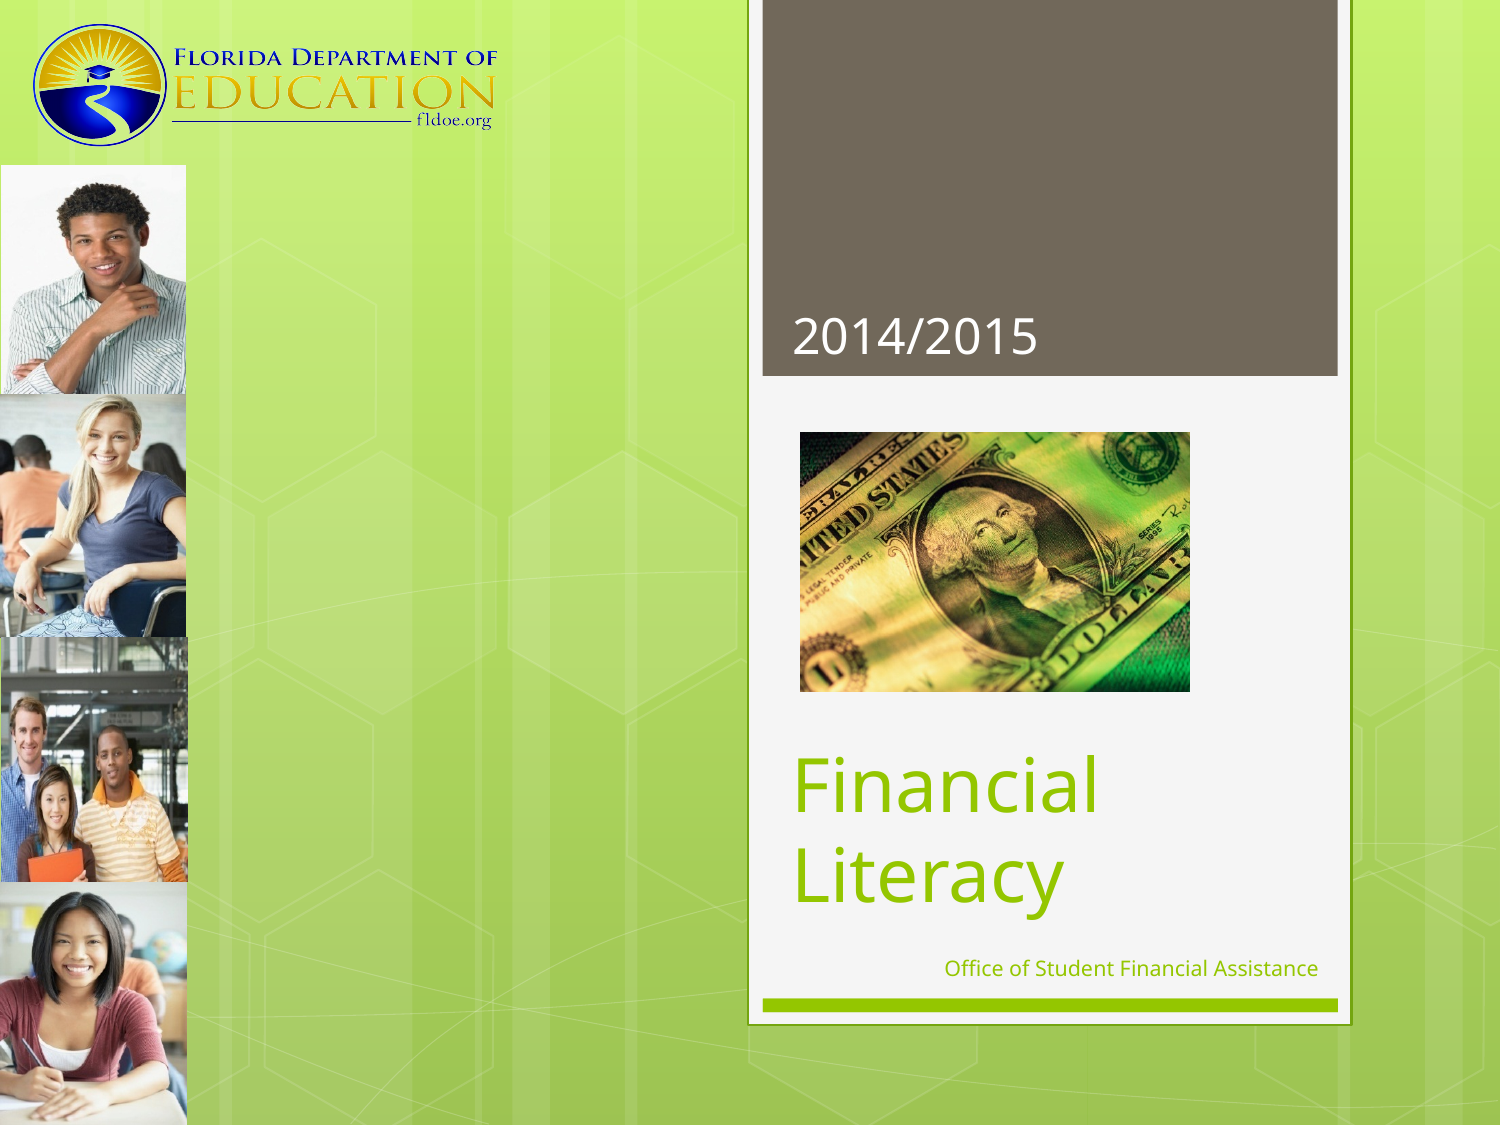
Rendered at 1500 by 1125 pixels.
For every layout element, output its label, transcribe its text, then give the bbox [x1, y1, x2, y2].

title Financial Literacy [776, 537, 1320, 925]
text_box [0, 181, 188, 1125]
picture [799, 432, 1190, 693]
slide_number 2014/2015 [777, 248, 1128, 372]
footer Office of Student Financial Assistance [870, 938, 1335, 999]
picture [0, 0, 530, 172]
